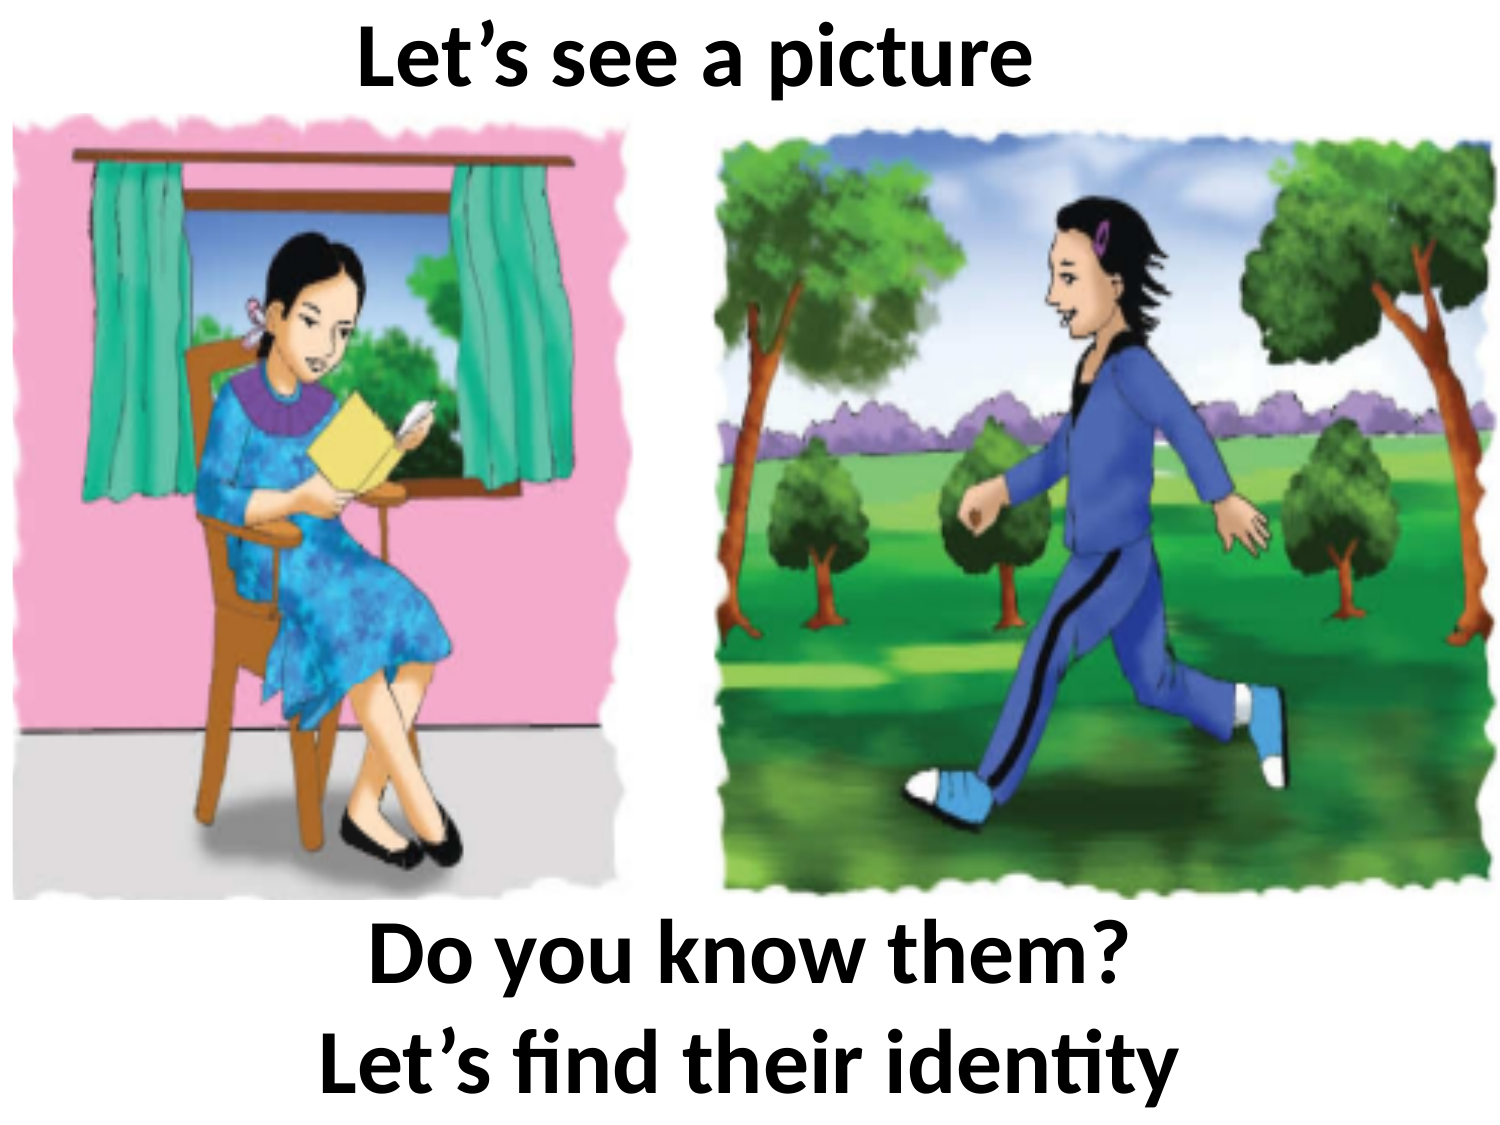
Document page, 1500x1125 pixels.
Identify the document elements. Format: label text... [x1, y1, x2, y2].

text_box Do you know them? Let’s find their identity [218, 908, 1282, 1120]
picture [12, 113, 1500, 901]
text_box Let’s see a picture [342, 0, 1068, 112]
